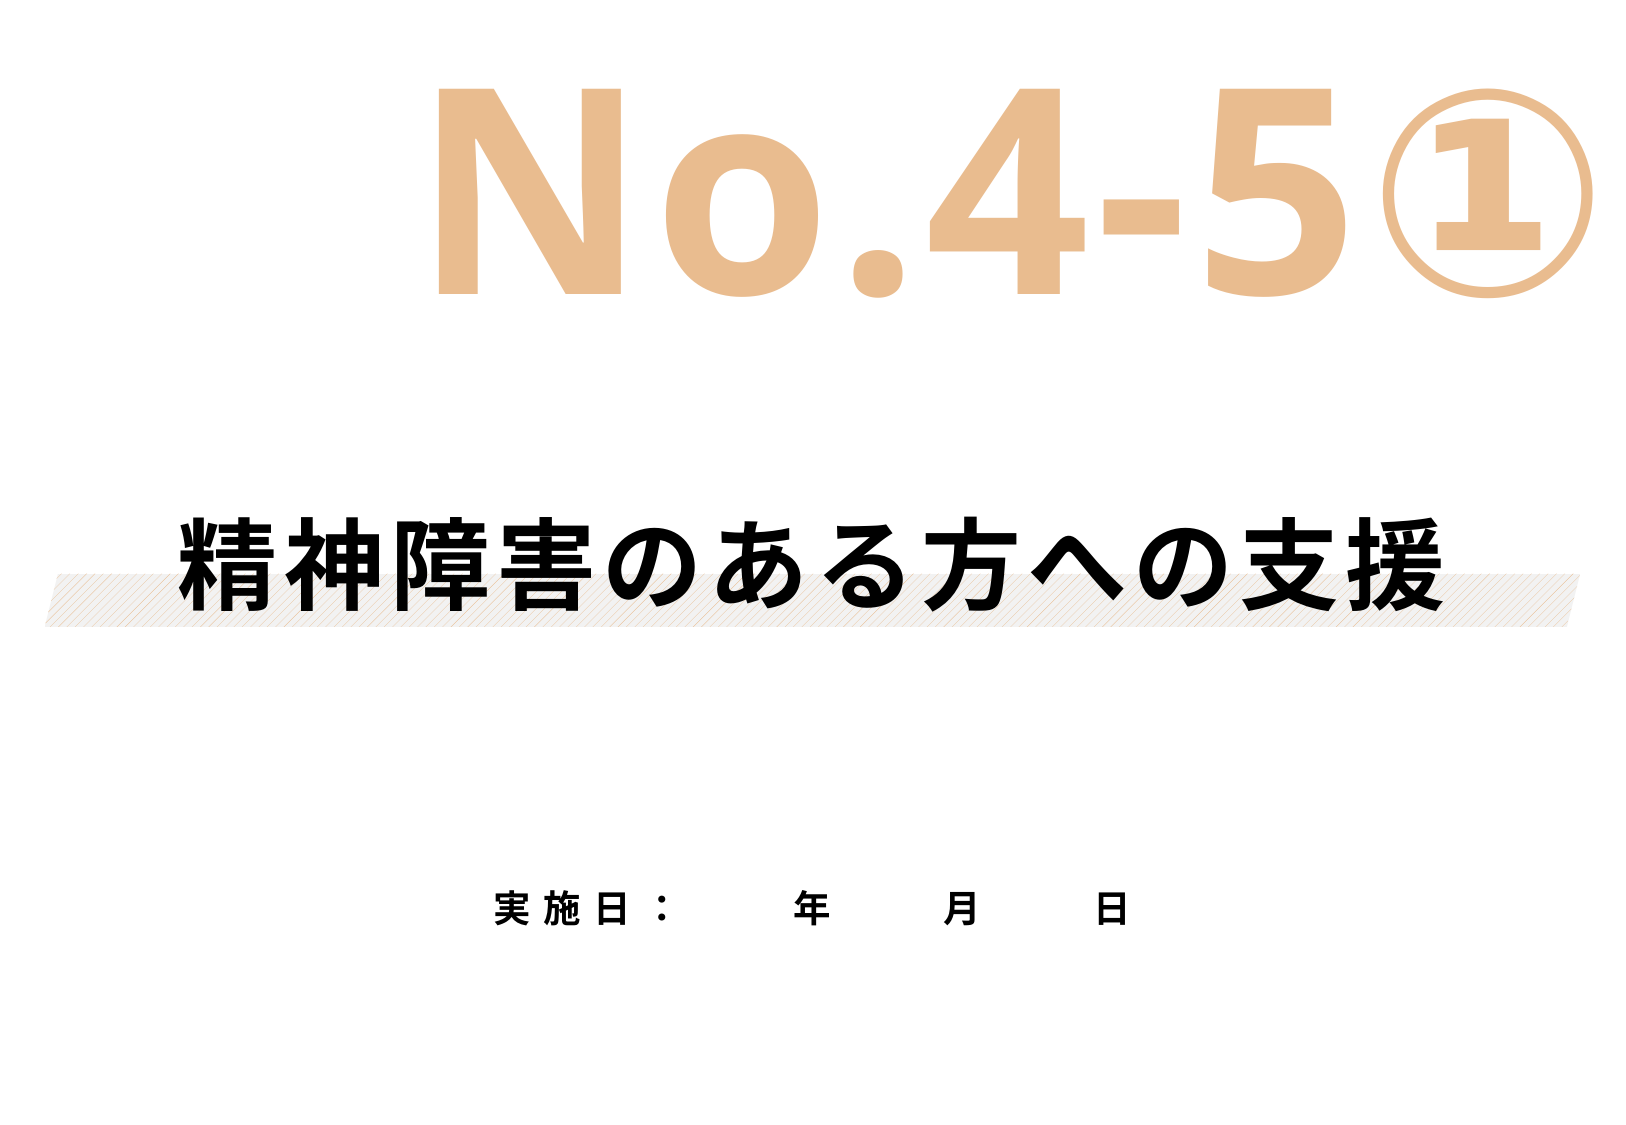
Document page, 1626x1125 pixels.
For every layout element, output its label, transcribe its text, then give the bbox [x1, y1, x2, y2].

text_box 精神障害のある方への支援 [14, 353, 1611, 772]
text_box 実施日： 年 月 日 [356, 859, 1269, 957]
text_box No.4-5① [141, 0, 1625, 360]
